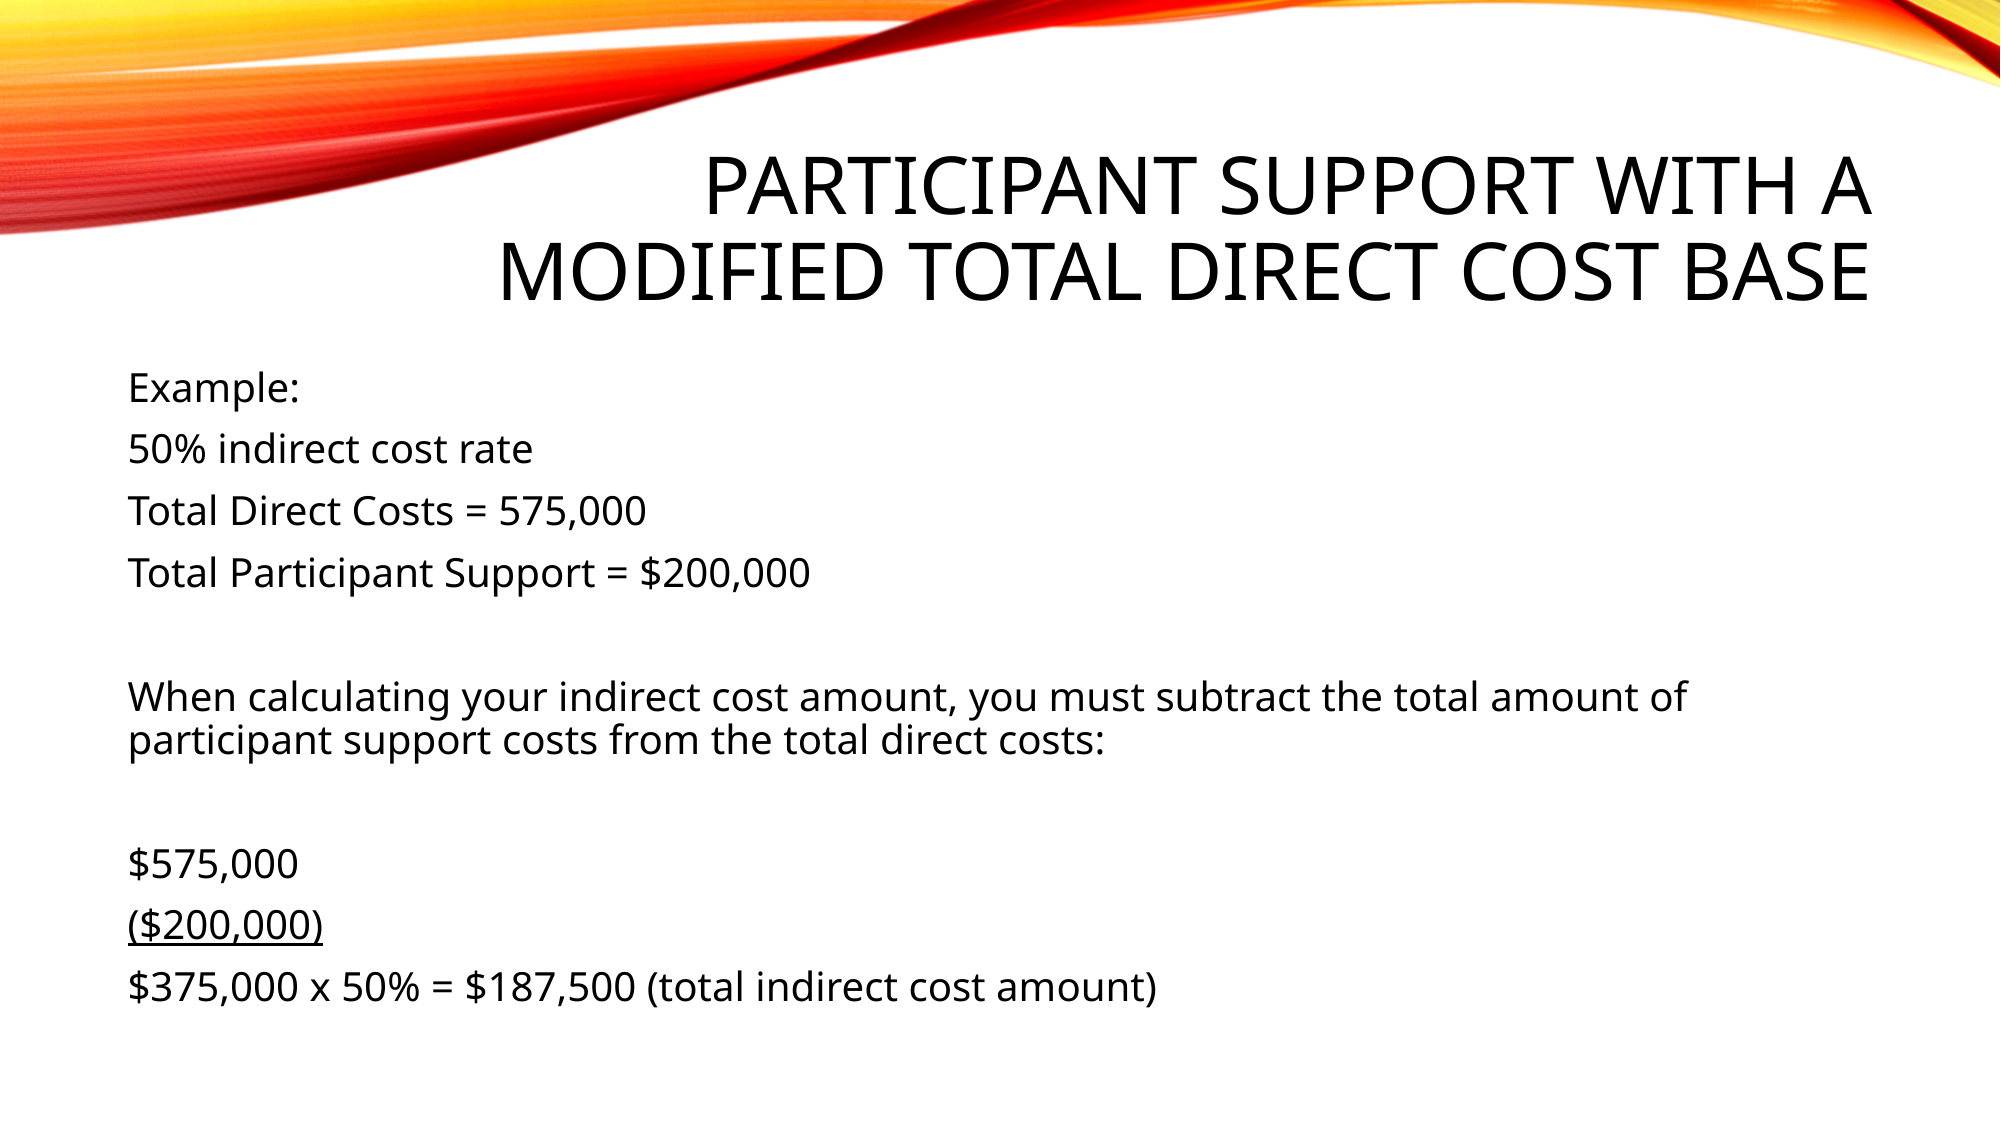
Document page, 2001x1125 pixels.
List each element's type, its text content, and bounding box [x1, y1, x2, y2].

list Example: 50% indirect cost rate Total Direct Costs = 575,000 Total Participant Support = $200,000 When calculating your indirect cost amount, you must subtract the total amount of participant support costs from the total direct costs: $575,000 ($200,000) $375,000 x 50% = $187,500 (total indirect cost amount) [112, 360, 1888, 1021]
title Participant support with a Modified Total Direct Cost Base [474, 125, 1888, 338]
picture [0, 0, 2000, 237]
